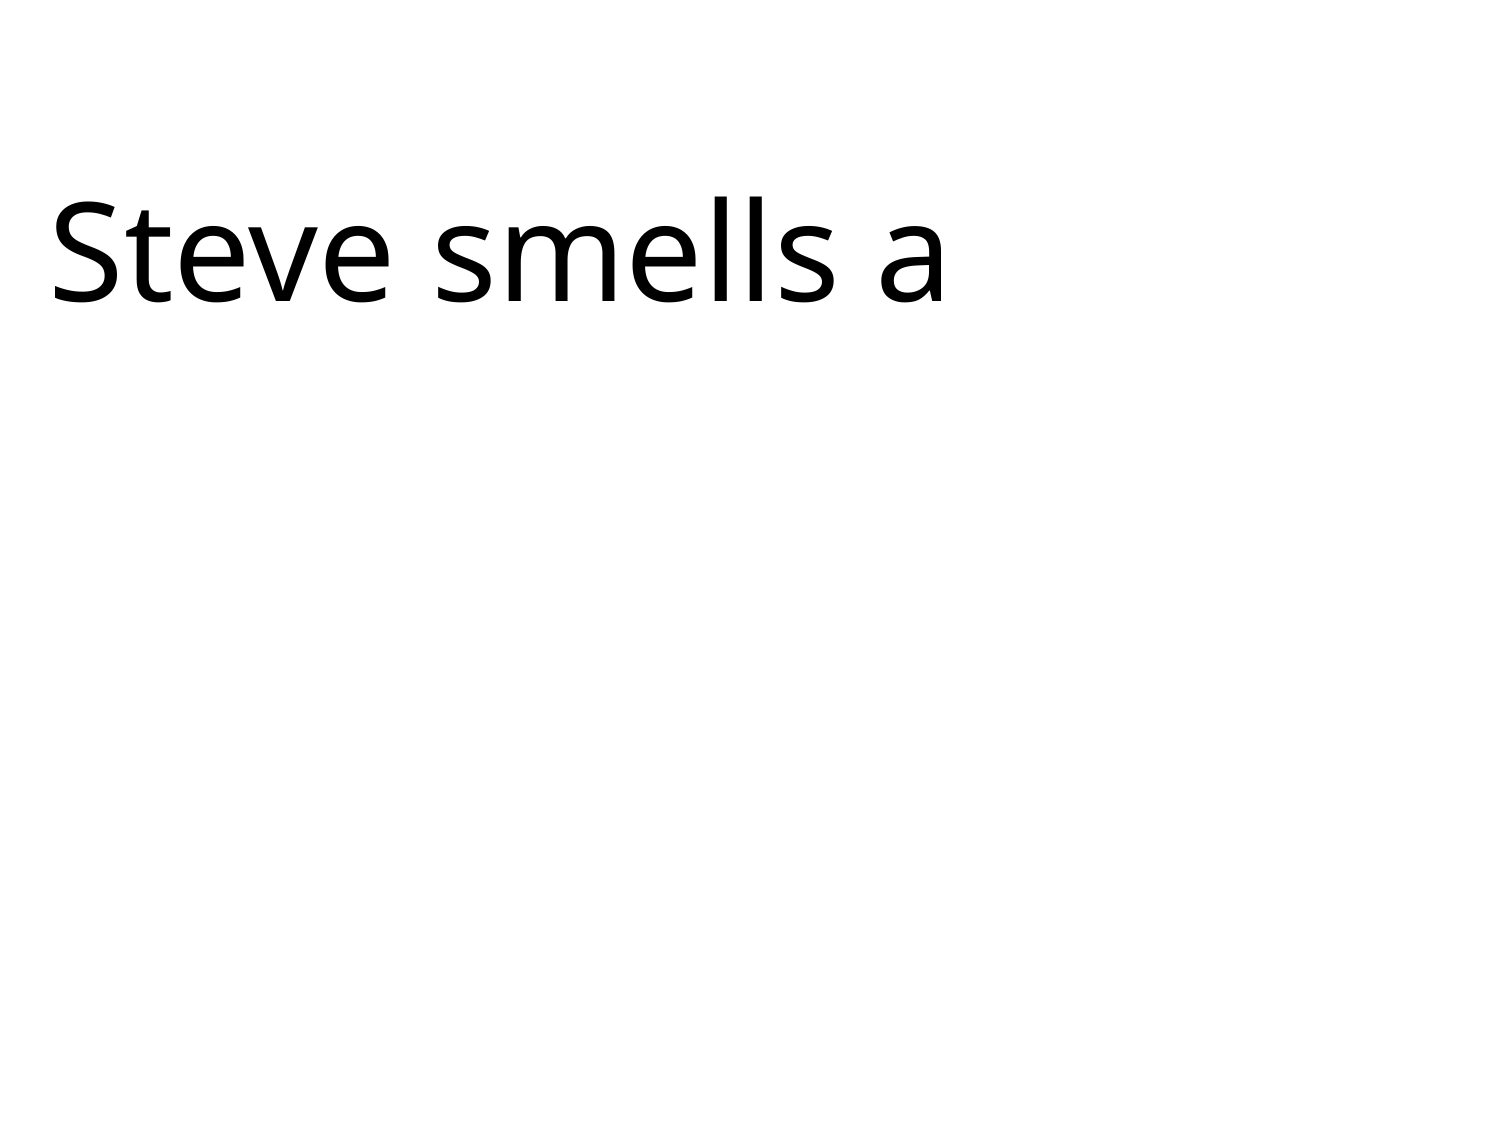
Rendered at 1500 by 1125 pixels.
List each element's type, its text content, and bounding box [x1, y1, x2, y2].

text_box Steve smells a [34, 156, 1469, 337]
